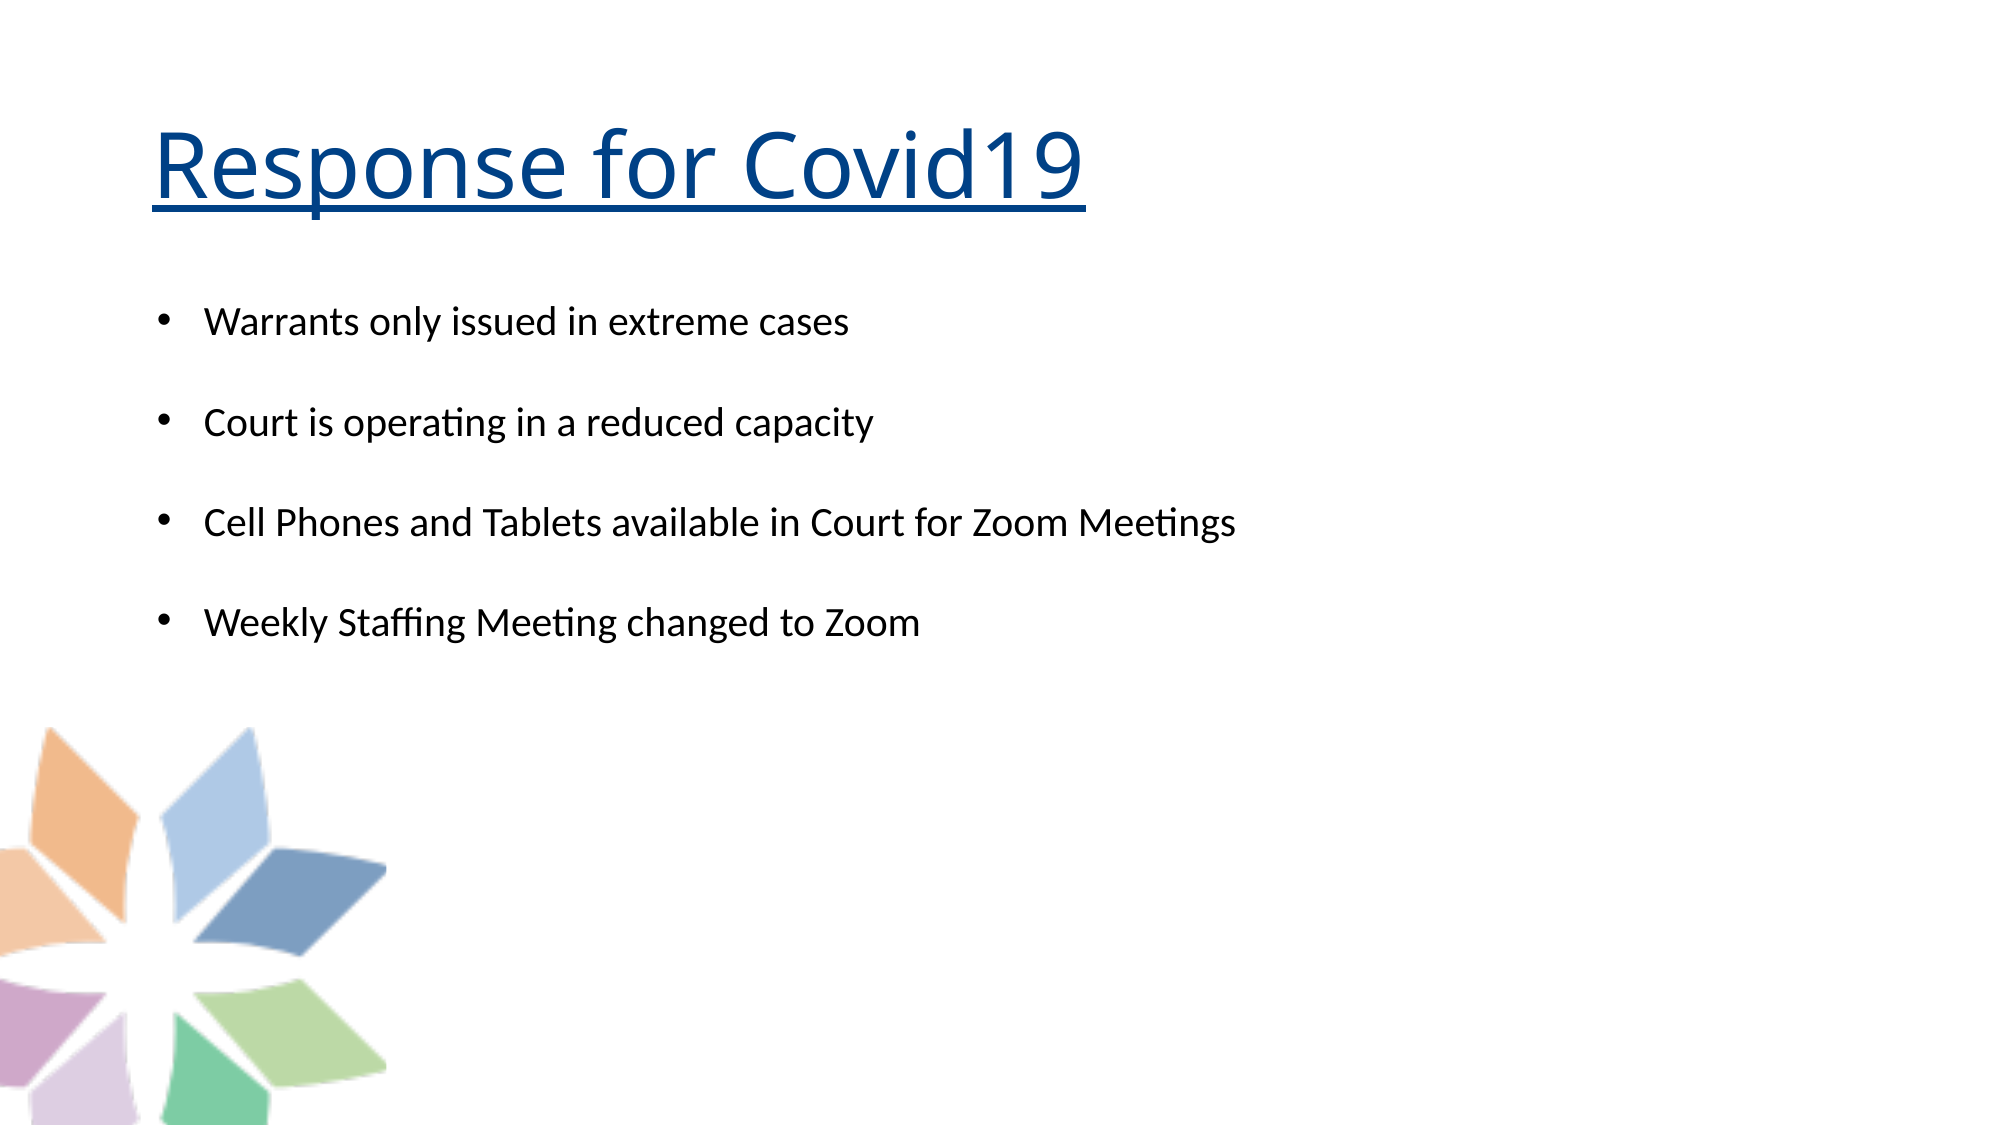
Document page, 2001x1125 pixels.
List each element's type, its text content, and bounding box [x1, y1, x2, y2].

title Response for Covid19 [137, 59, 1863, 278]
text_box Warrants only issued in extreme cases Court is operating in a reduced capacity Cell Phones and Tablets available in Court for Zoom Meetings Weekly Staffing Meeting changed to Zoom [142, 236, 1481, 697]
